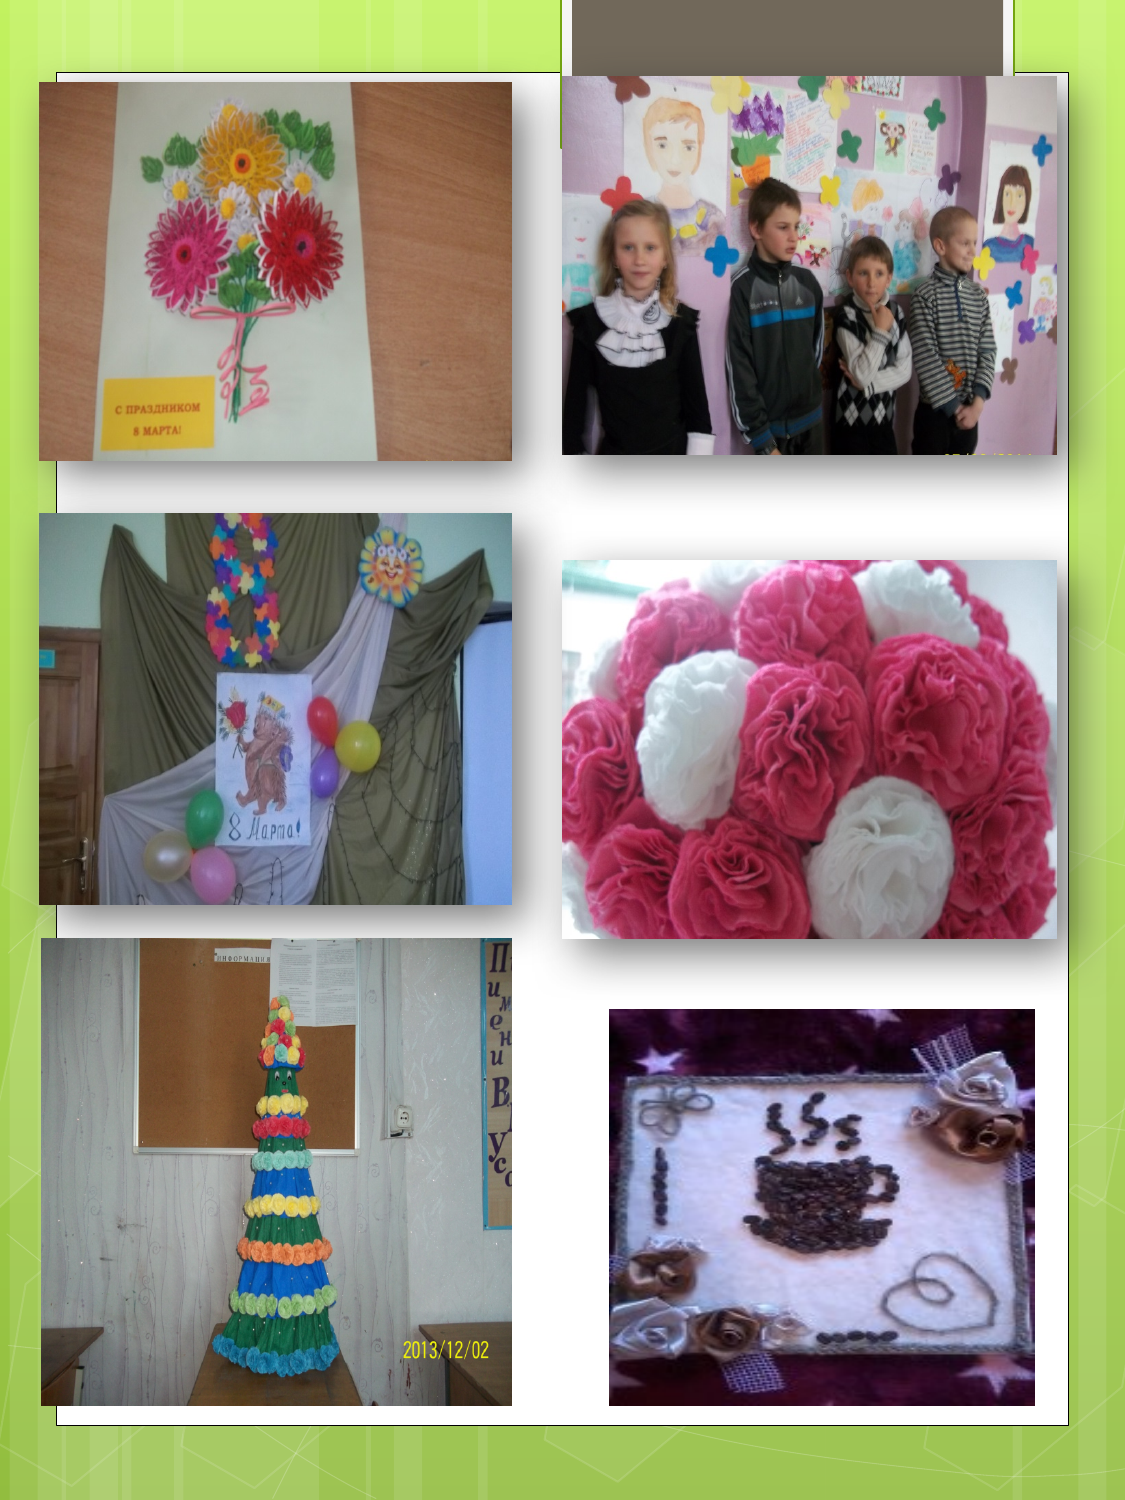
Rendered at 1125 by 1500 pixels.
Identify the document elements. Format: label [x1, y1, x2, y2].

picture [562, 76, 1057, 455]
picture [41, 938, 512, 1406]
picture [39, 513, 512, 905]
picture [609, 1009, 1036, 1406]
picture [562, 560, 1057, 940]
picture [39, 81, 512, 461]
